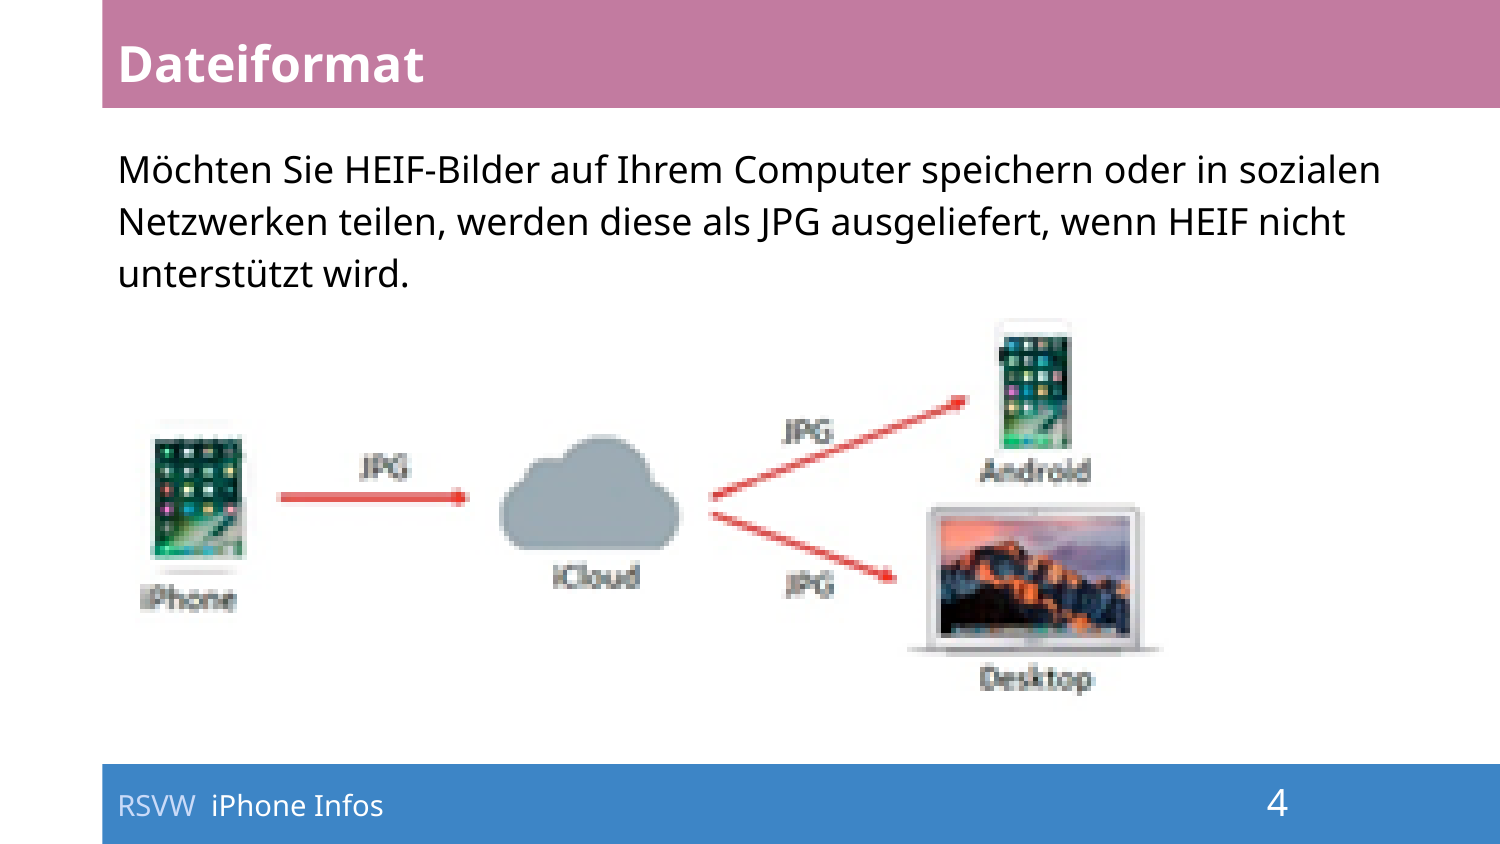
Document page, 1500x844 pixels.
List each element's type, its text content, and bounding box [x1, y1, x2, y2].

title Dateiformat [102, 0, 1500, 108]
slide_number ‹#› [1044, 764, 1500, 844]
slide_number RSVW iPhone Infos [102, 764, 1044, 844]
picture [101, 317, 1189, 745]
list Möchten Sie HEIF-Bilder auf Ihrem Computer speichern oder in sozialen Netzwerken teilen, werden diese als JPG ausgeliefert, wenn HEIF nicht unterstützt wird. [102, 124, 1433, 376]
